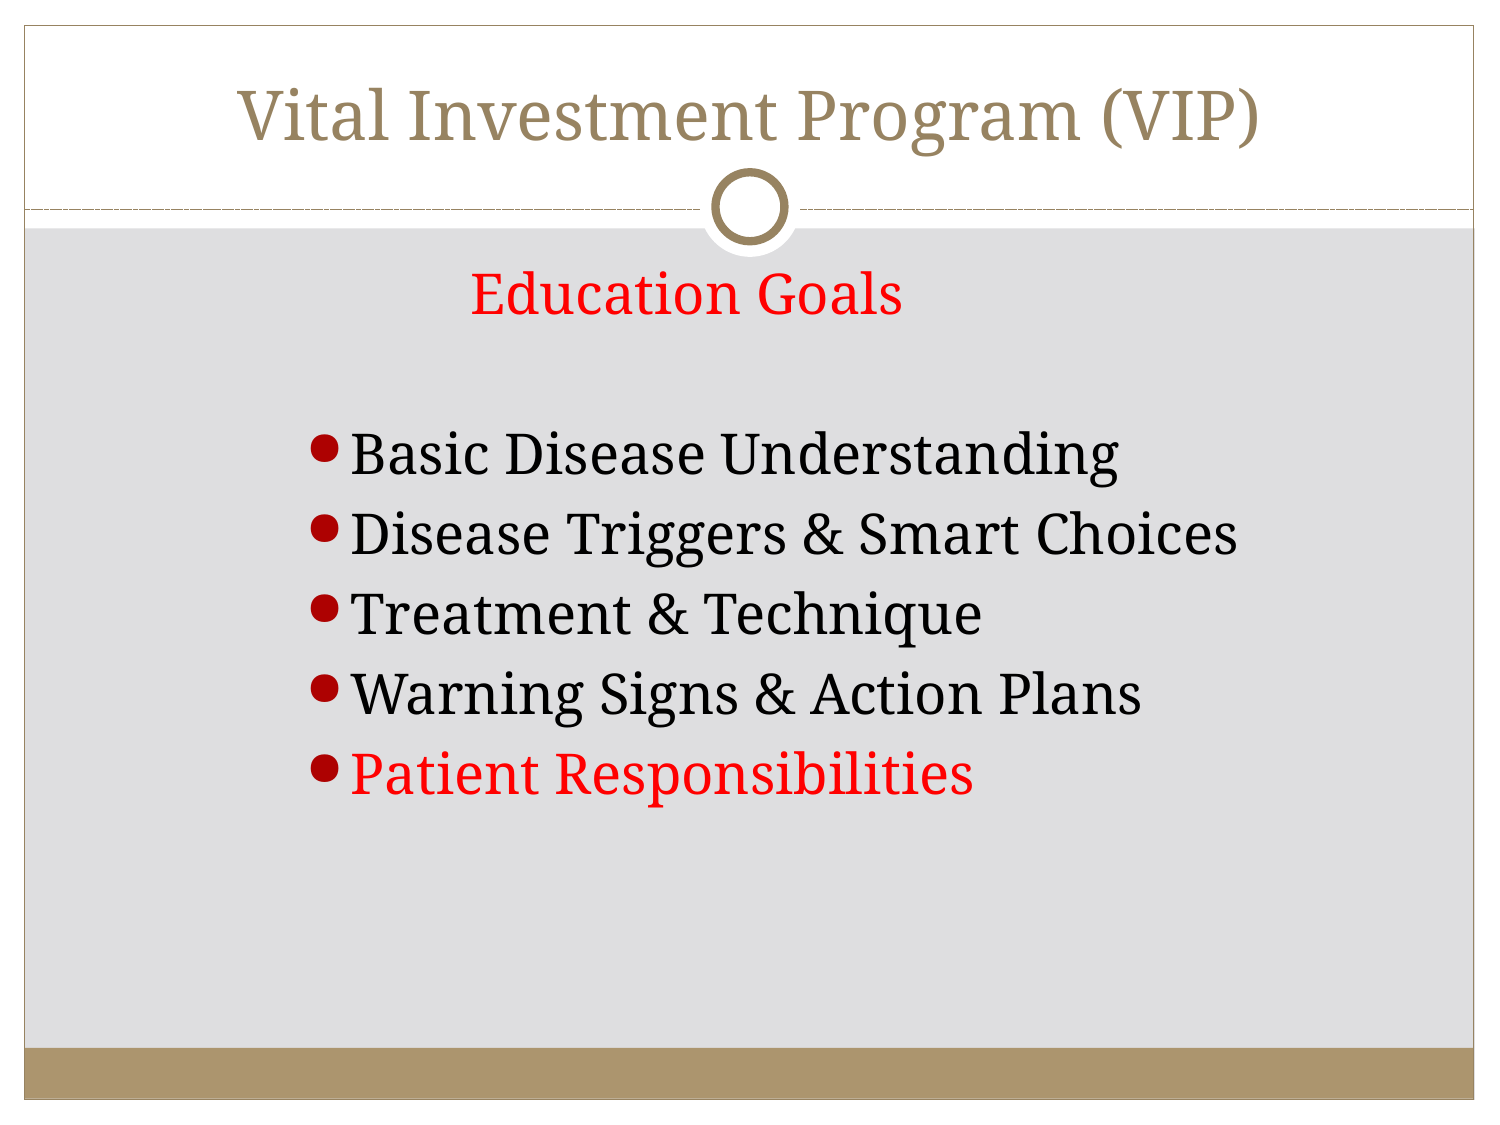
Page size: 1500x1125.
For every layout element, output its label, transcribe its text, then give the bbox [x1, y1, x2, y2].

title Vital Investment Program (VIP) [48, 36, 1450, 163]
list Education Goals Basic Disease Understanding Disease Triggers & Smart Choices Treatment & Technique Warning Signs & Action Plans Patient Responsibilities [297, 249, 1445, 1001]
